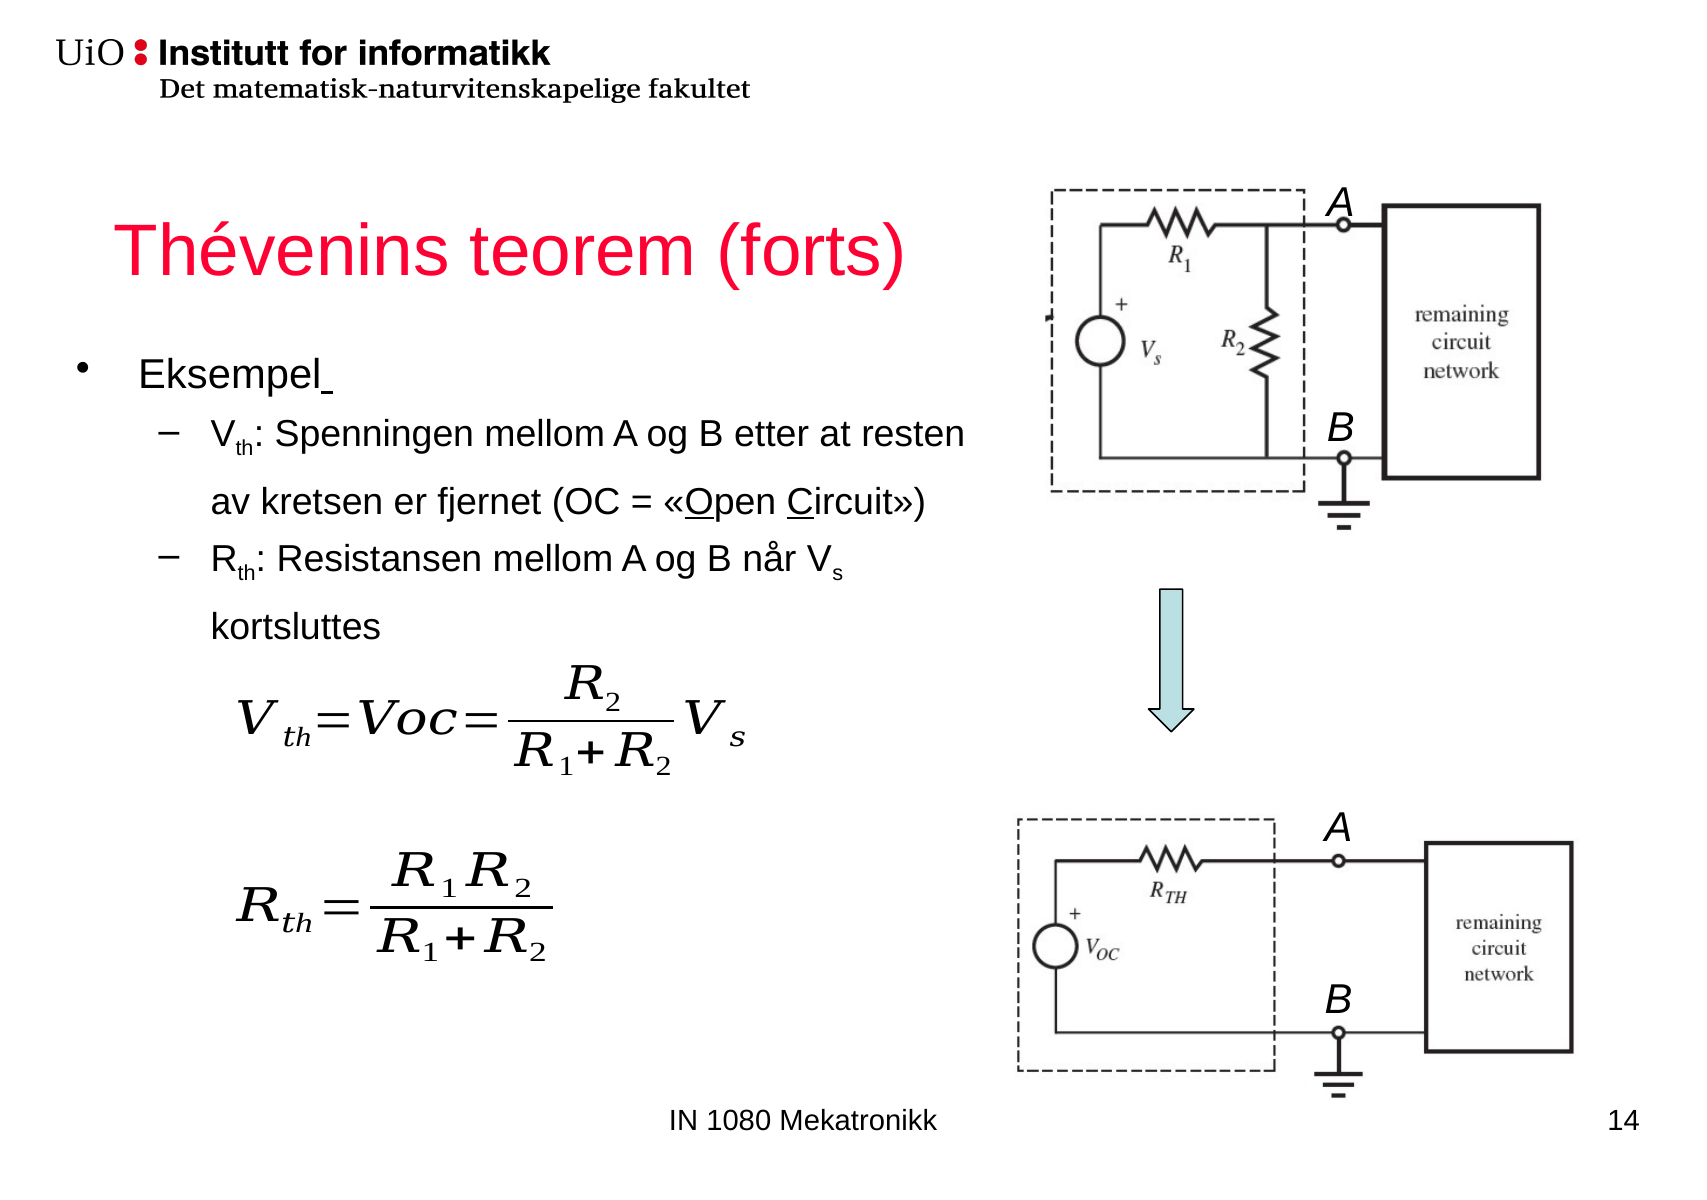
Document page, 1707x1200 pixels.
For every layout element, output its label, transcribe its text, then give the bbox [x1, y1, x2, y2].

list Eksempel Vth: Spenningen mellom A og B etter at resten av kretsen er fjernet (OC = «Open Circuit») Rth: Resistansen mellom A og B når Vs kortsluttes [58, 326, 996, 801]
picture [56, 39, 750, 103]
footer IN 1080 Mekatronikk [652, 1093, 996, 1174]
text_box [1013, 792, 1579, 1103]
title Thévenins teorem (forts) [96, 146, 1534, 347]
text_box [1045, 166, 1547, 536]
slide_number 14 [1528, 1093, 1657, 1174]
text_box [1148, 589, 1194, 732]
